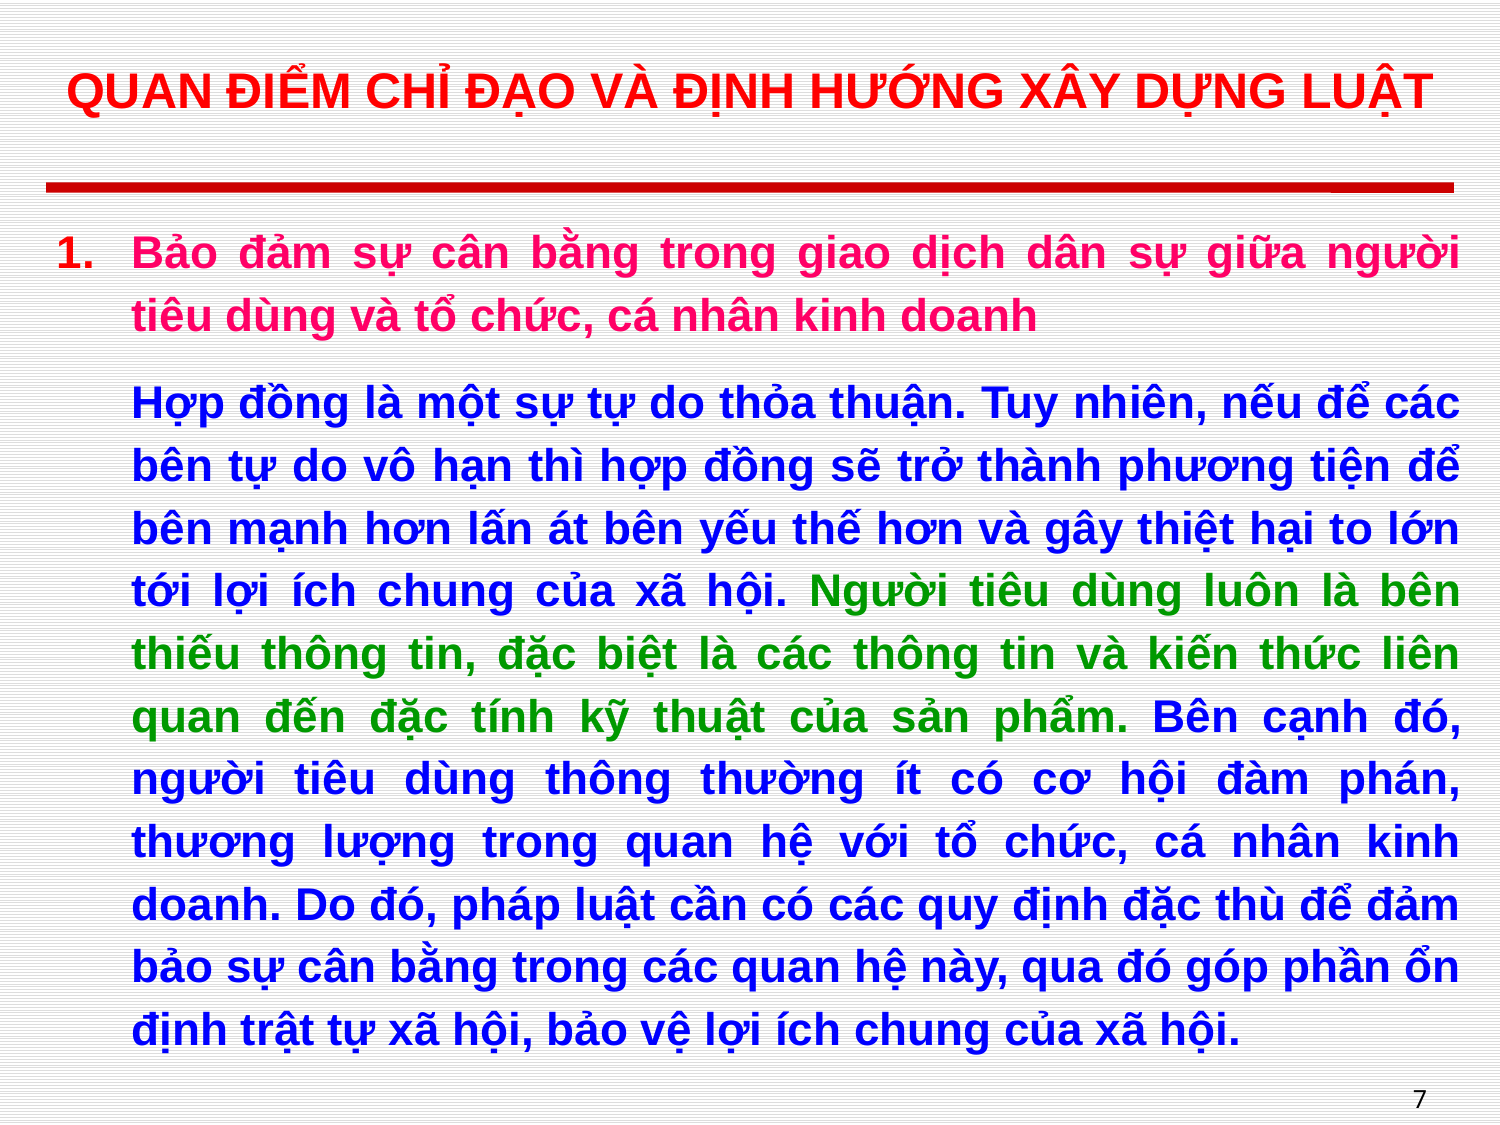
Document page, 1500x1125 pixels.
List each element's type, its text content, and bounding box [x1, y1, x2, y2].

text_box Bảo đảm sự cân bằng trong giao dịch dân sự giữa người tiêu dùng và tổ chức, cá nhân kinh doanh Hợp đồng là một sự tự do thỏa thuận. Tuy nhiên, nếu để các bên tự do vô hạn thì hợp đồng sẽ trở thành phương tiện để bên mạnh hơn lấn át bên yếu thế hơn và gây thiệt hại to lớn tới lợi ích chung của xã hội. Người tiêu dùng luôn là bên thiếu thông tin, đặc biệt là các thông tin và kiến thức liên quan đến đặc tính kỹ thuật của sản phẩm. Bên cạnh đó, người tiêu dùng thông thường ít có cơ hội đàm phán, thương lượng trong quan hệ với tổ chức, cá nhân kinh doanh. Do đó, pháp luật cần có các quy định đặc thù để đảm bảo sự cân bằng trong các quan hệ này, qua đó góp phần ổn định trật tự xã hội, bảo vệ lợi ích chung của xã hội. [23, 199, 1477, 1088]
title QUAN ĐIỂM CHỈ ĐẠO VÀ ĐỊNH HƯỚNG XÂY DỰNG LUẬT [38, 24, 1463, 150]
